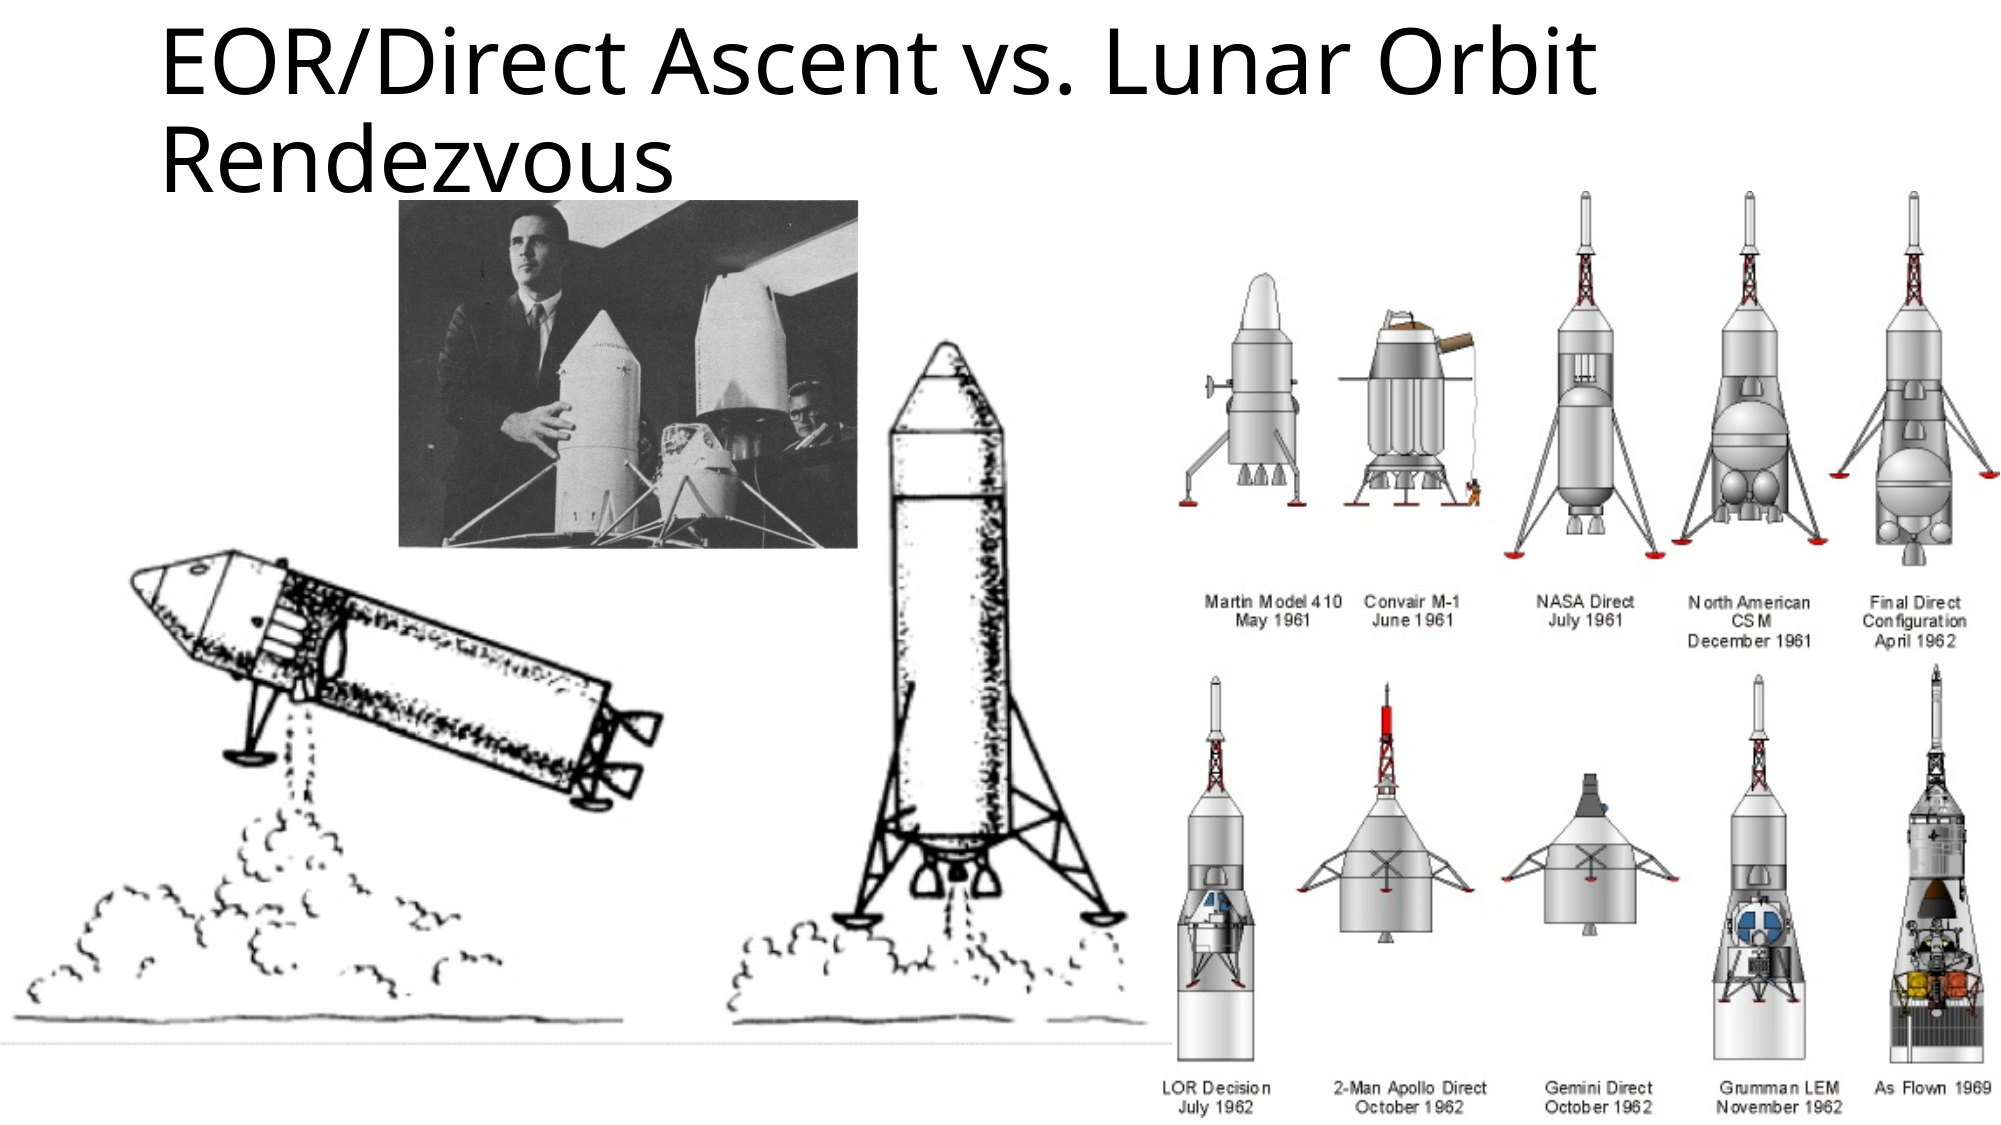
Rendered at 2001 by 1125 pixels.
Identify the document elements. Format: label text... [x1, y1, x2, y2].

picture [0, 191, 2000, 1118]
title EOR/Direct Ascent vs. Lunar Orbit Rendezvous [143, 5, 1869, 223]
